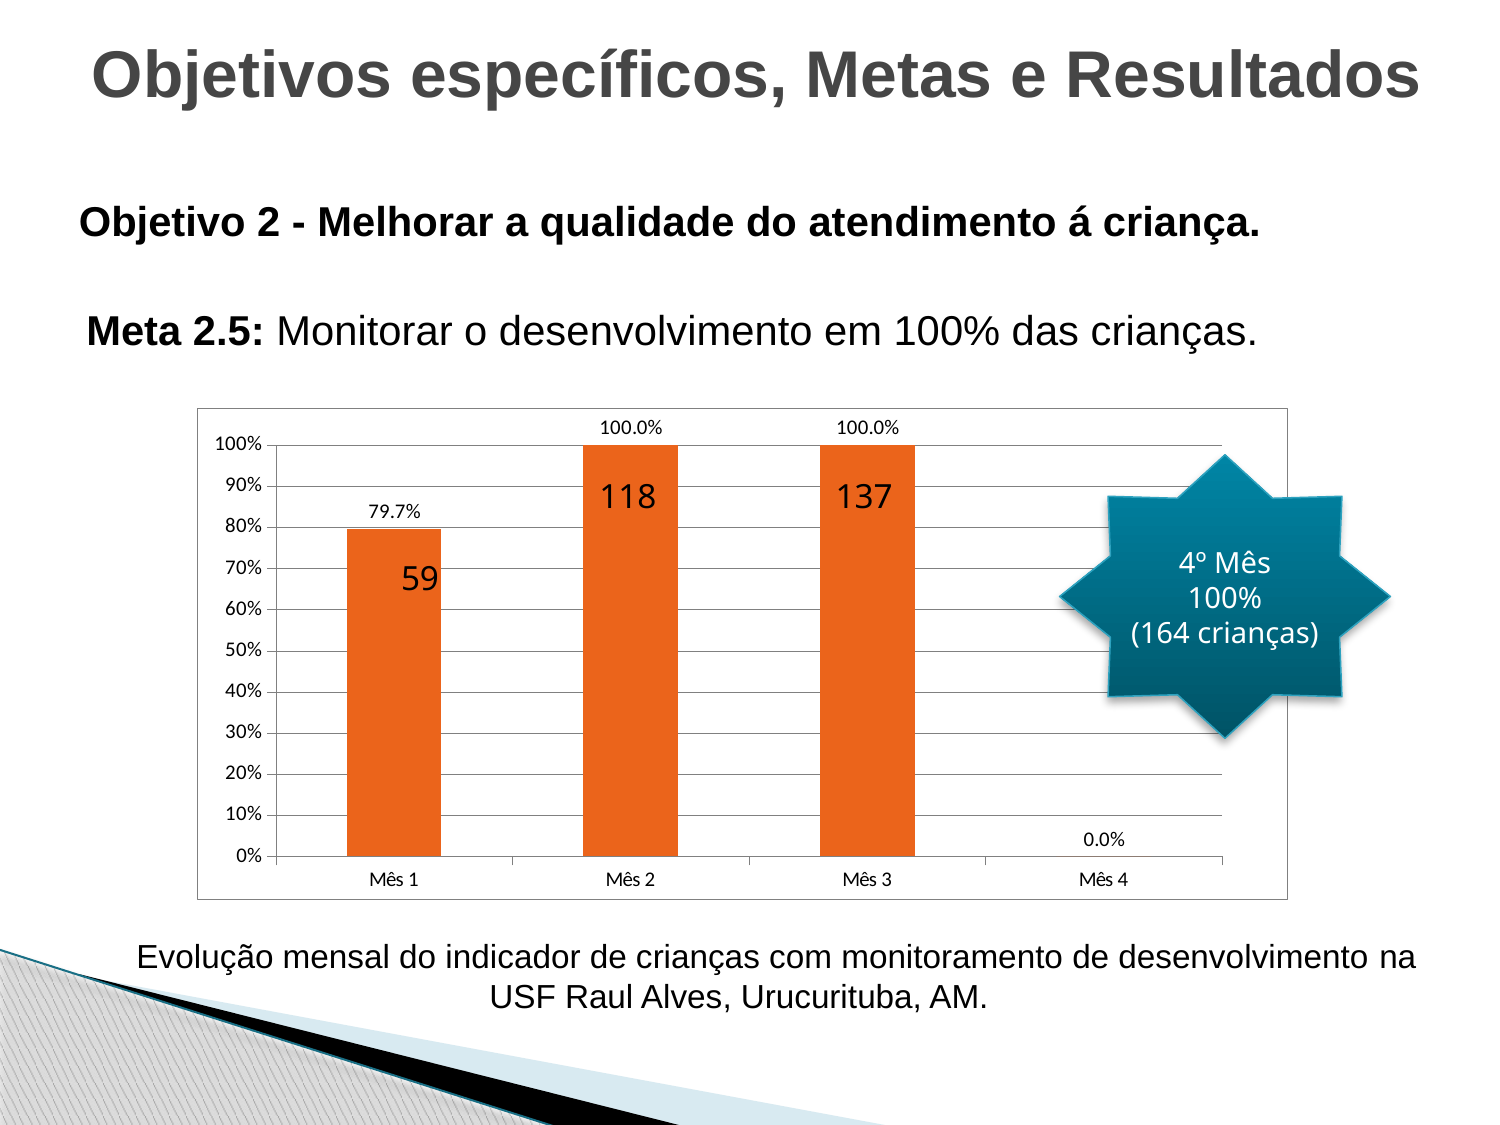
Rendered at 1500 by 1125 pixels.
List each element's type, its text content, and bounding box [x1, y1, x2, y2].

text_box 4º Mês 100% (164 crianças) [1292, 495, 1392, 698]
title Objetivos específicos, Metas e Resultados [56, 23, 1459, 119]
text_box Evolução mensal do indicador de crianças com monitoramento de desenvolvimento na USF Raul Alves, Urucurituba, AM. [20, 927, 1459, 1023]
list Objetivo 2 - Melhorar a qualidade do atendimento á criança. Meta 2.5: Monitorar o desenvolvimento em 100% das crianças. [0, 128, 1465, 872]
chart [197, 407, 1288, 900]
